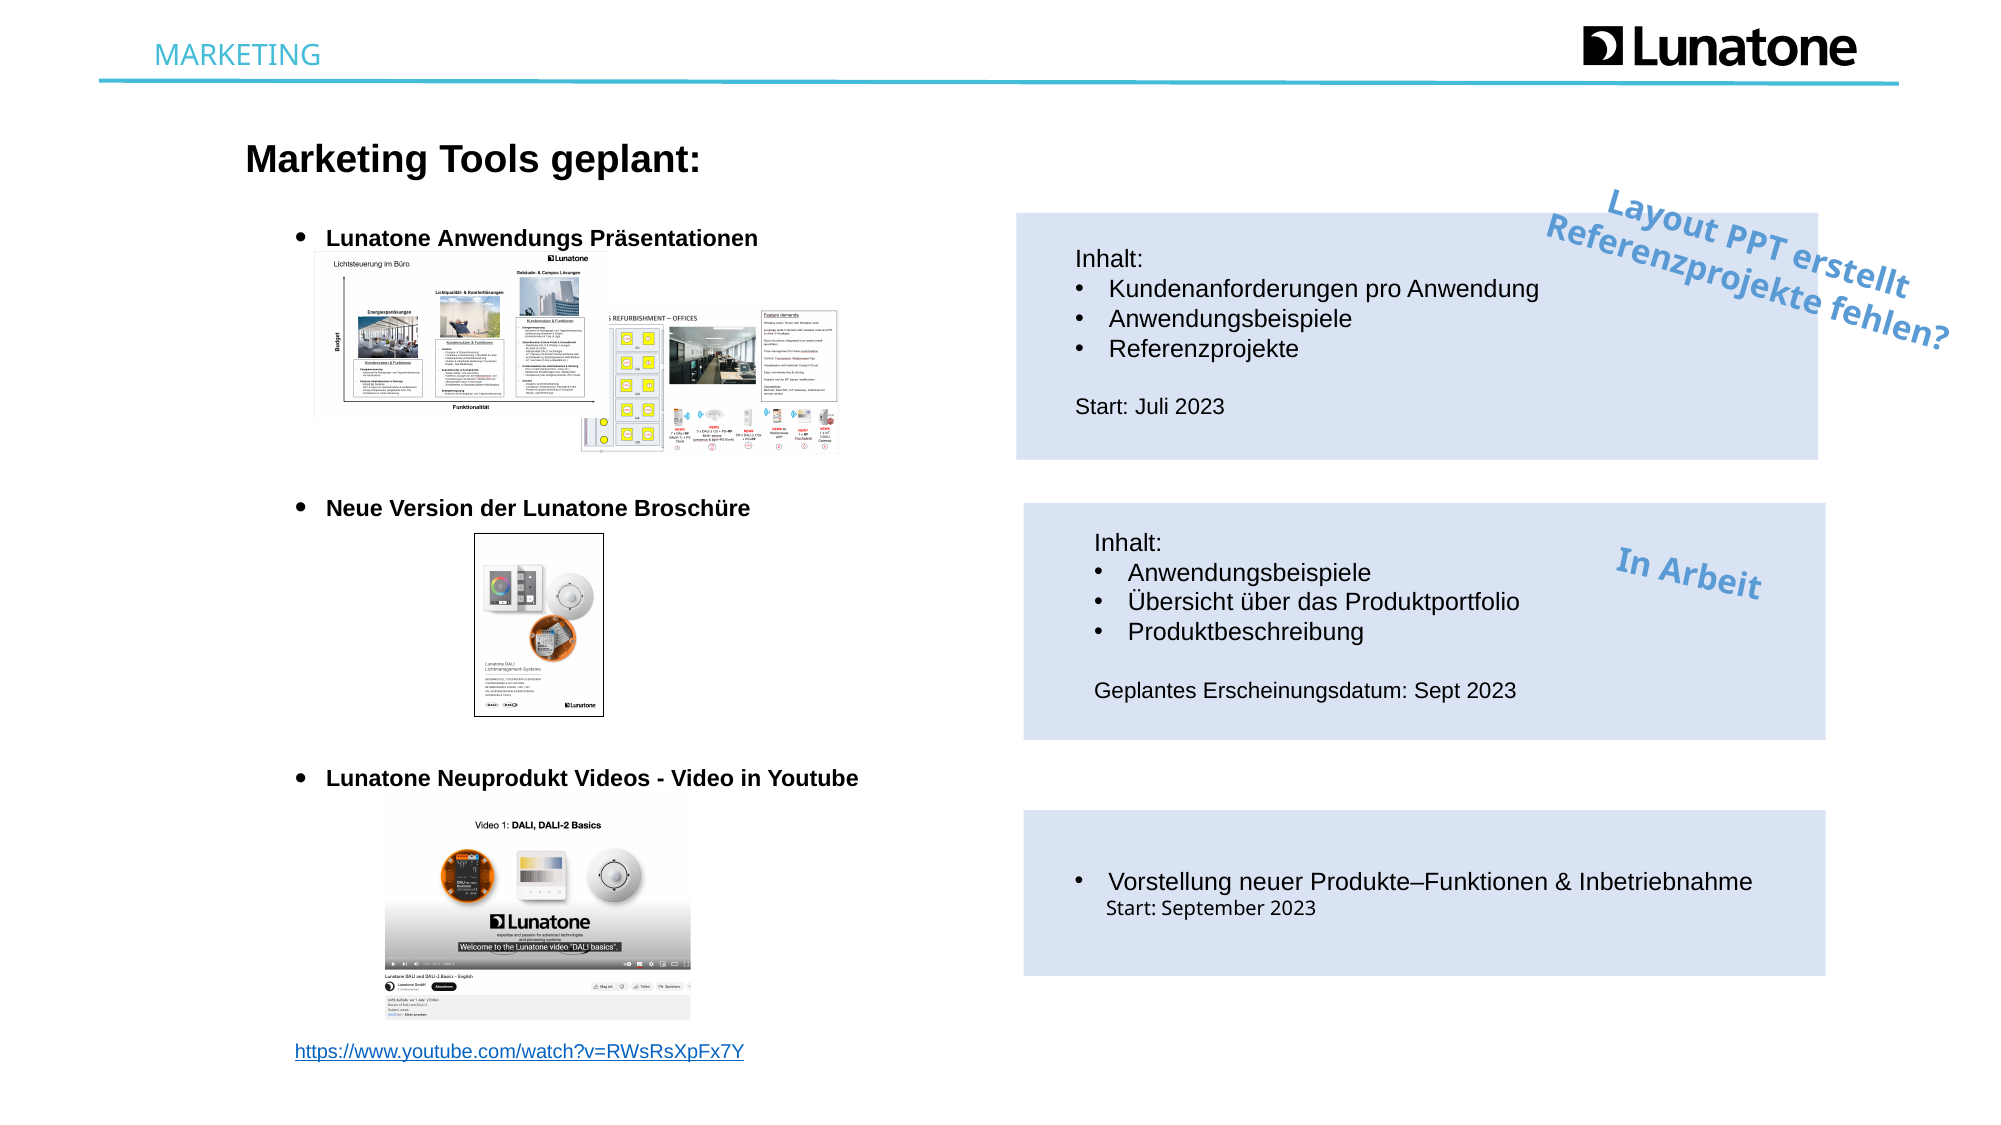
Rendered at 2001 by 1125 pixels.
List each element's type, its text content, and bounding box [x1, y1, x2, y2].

picture [314, 251, 839, 454]
text_box Inhalt: Kundenanforderungen pro Anwendung Anwendungsbeispiele Referenzprojekte Start: Juli 2023 [1065, 232, 1551, 430]
picture [474, 532, 604, 717]
text_box Vorstellung neuer Produkte–Funktionen & Inbetriebnahme Start: September 2023 [1064, 855, 1768, 929]
text_box Layout PPT erstellt Referenzprojekte fehlen? [1531, 154, 1976, 370]
picture [377, 792, 691, 1034]
text_box In Arbeit [1604, 528, 1785, 619]
text_box Marketing Tools geplant: Lunatone Anwendungs Präsentationen Neue Version der Lunatone Broschüre Lunatone Neuprodukt Videos - Video in Youtube https://www.youtube.com/watch?v=RWsRsXpFx7Y [235, 123, 1876, 1082]
picture [1572, 5, 1868, 88]
text_box Marketing [148, 26, 1429, 81]
text_box Inhalt: Anwendungsbeispiele Übersicht über das Produktportfolio Produktbeschreibung Geplantes Erscheinungsdatum: Sept 2023 [1084, 516, 1534, 713]
